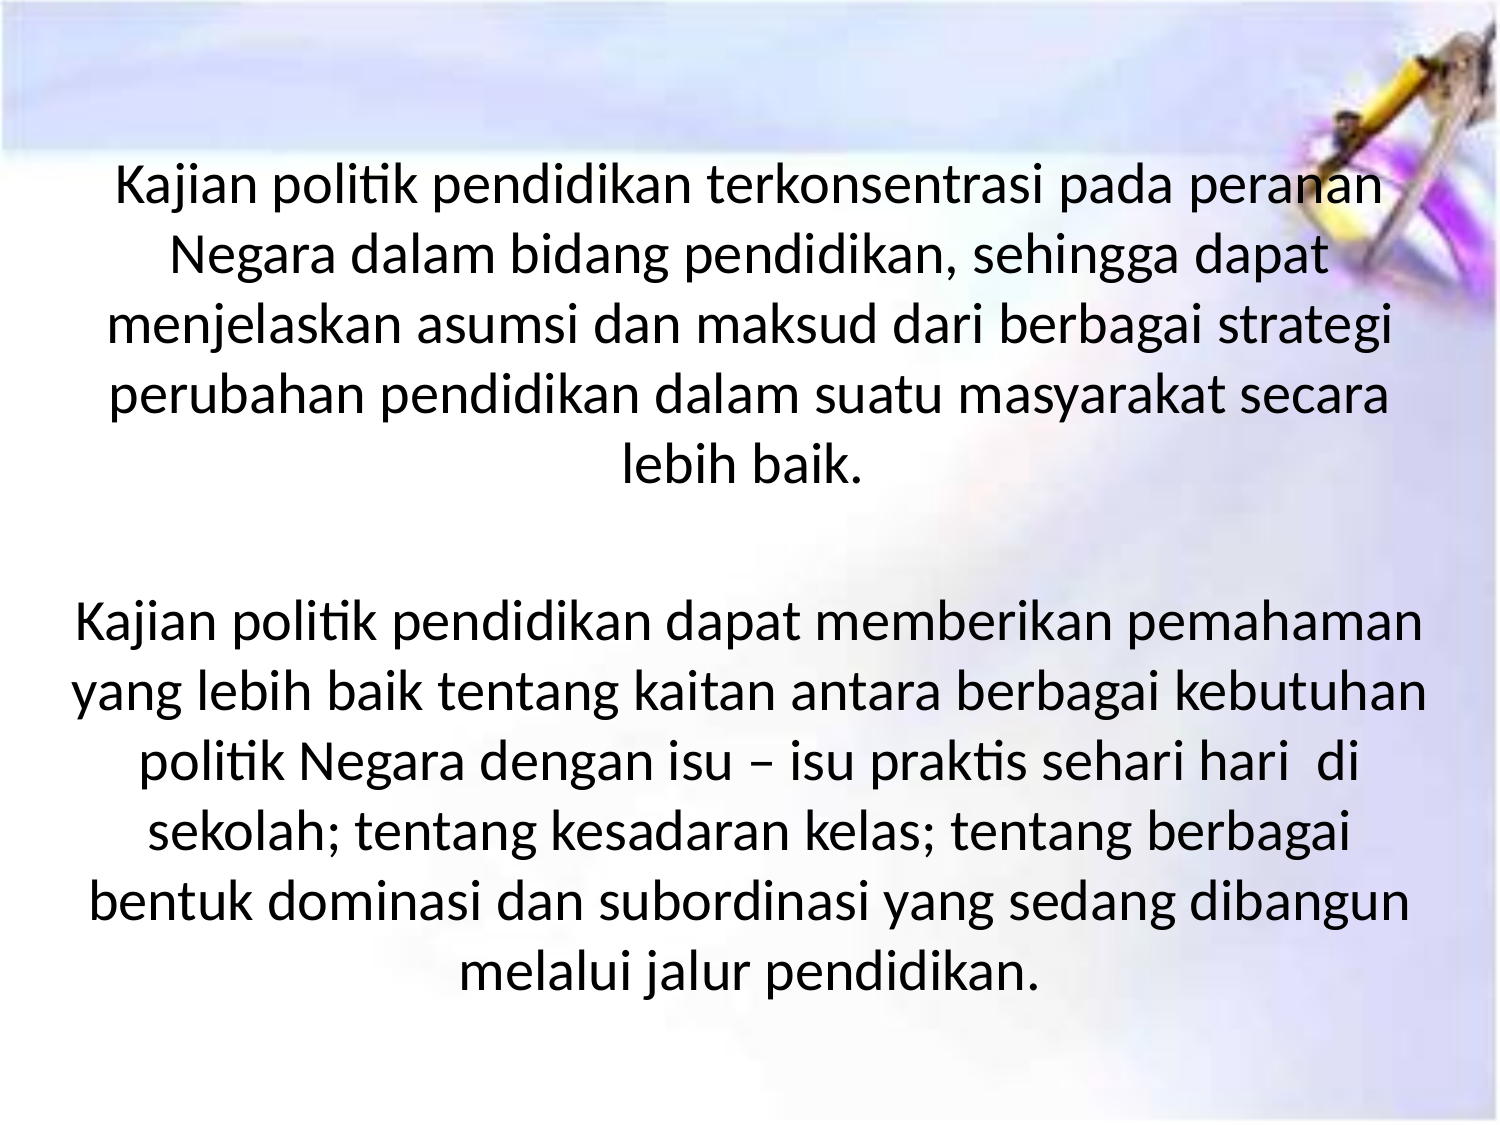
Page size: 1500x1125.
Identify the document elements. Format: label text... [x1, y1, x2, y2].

text_box Kajian politik pendidikan terkonsentrasi pada peranan Negara dalam bidang pendidikan, sehingga dapat menjelaskan asumsi dan maksud dari berbagai strategi perubahan pendidikan dalam suatu masyarakat secara lebih baik. [37, 137, 1463, 503]
picture [0, 0, 1500, 1125]
text_box Kajian politik pendidikan dapat memberikan pemahaman yang lebih baik tentang kaitan antara berbagai kebutuhan politik Negara dengan isu – isu praktis sehari hari di sekolah; tentang kesadaran kelas; tentang berbagai bentuk dominasi dan subordinasi yang sedang dibangun melalui jalur pendidikan. [50, 574, 1450, 1010]
